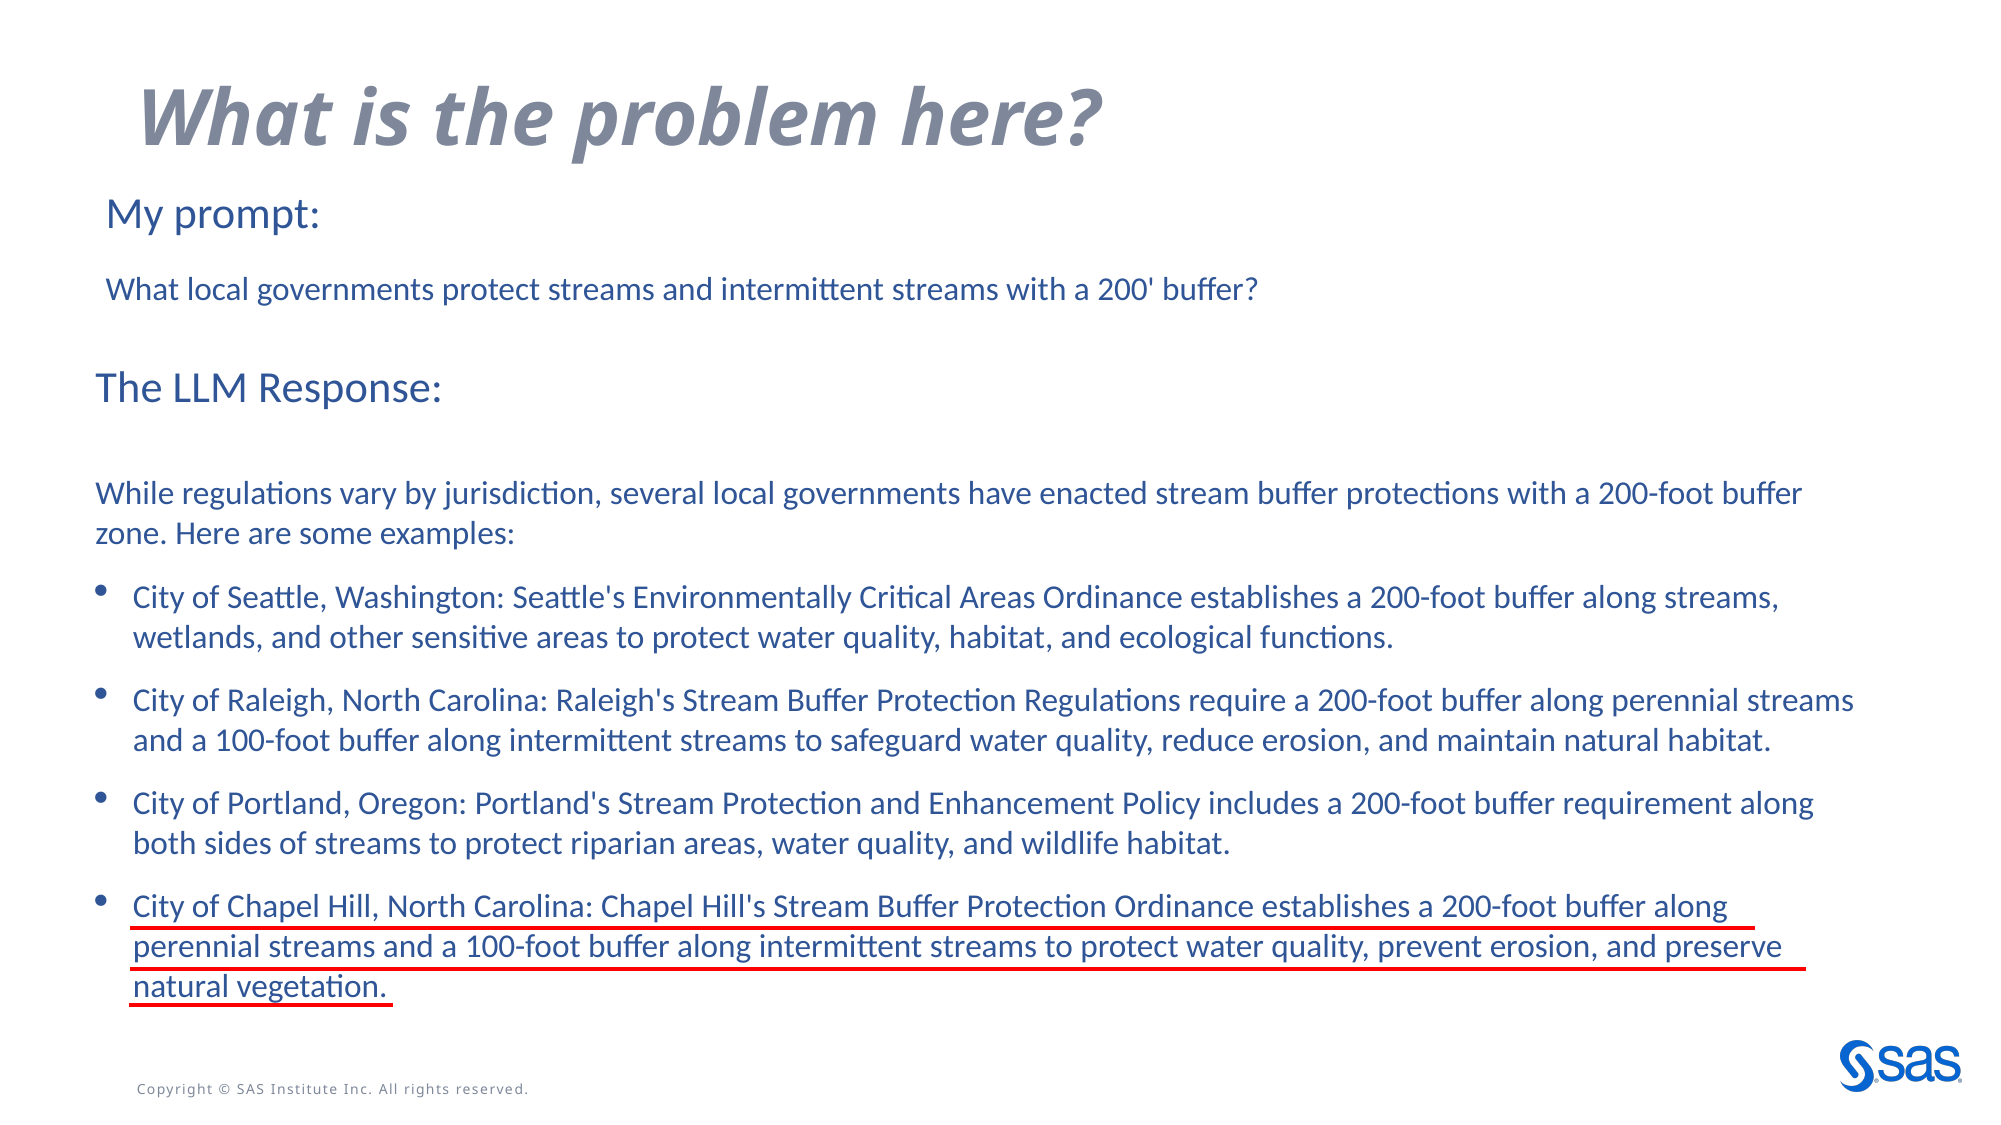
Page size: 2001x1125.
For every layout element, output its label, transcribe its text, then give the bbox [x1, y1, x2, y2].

text_box The LLM Response: While regulations vary by jurisdiction, several local governments have enacted stream buffer protections with a 200-foot buffer zone. Here are some examples: City of Seattle, Washington: Seattle's Environmentally Critical Areas Ordinance establishes a 200-foot buffer along streams, wetlands, and other sensitive areas to protect water quality, habitat, and ecological functions. City of Raleigh, North Carolina: Raleigh's Stream Buffer Protection Regulations require a 200-foot buffer along perennial streams and a 100-foot buffer along intermittent streams to safeguard water quality, reduce erosion, and maintain natural habitat. City of Portland, Oregon: Portland's Stream Protection and Enhancement Policy includes a 200-foot buffer requirement along both sides of streams to protect riparian areas, water quality, and wildlife habitat. City of Chapel Hill, North Carolina: Chapel Hill's Stream Buffer Protection Ordinance establishes a 200-foot buffer along perennial streams and a 100-foot buffer along intermittent streams to protect water quality, prevent erosion, and preserve natural vegetation. [95, 358, 1863, 1065]
picture [1840, 1040, 1962, 1092]
title What is the problem here? [137, 77, 1863, 163]
text_box My prompt: What local governments protect streams and intermittent streams with a 200' buffer? [105, 184, 1883, 408]
